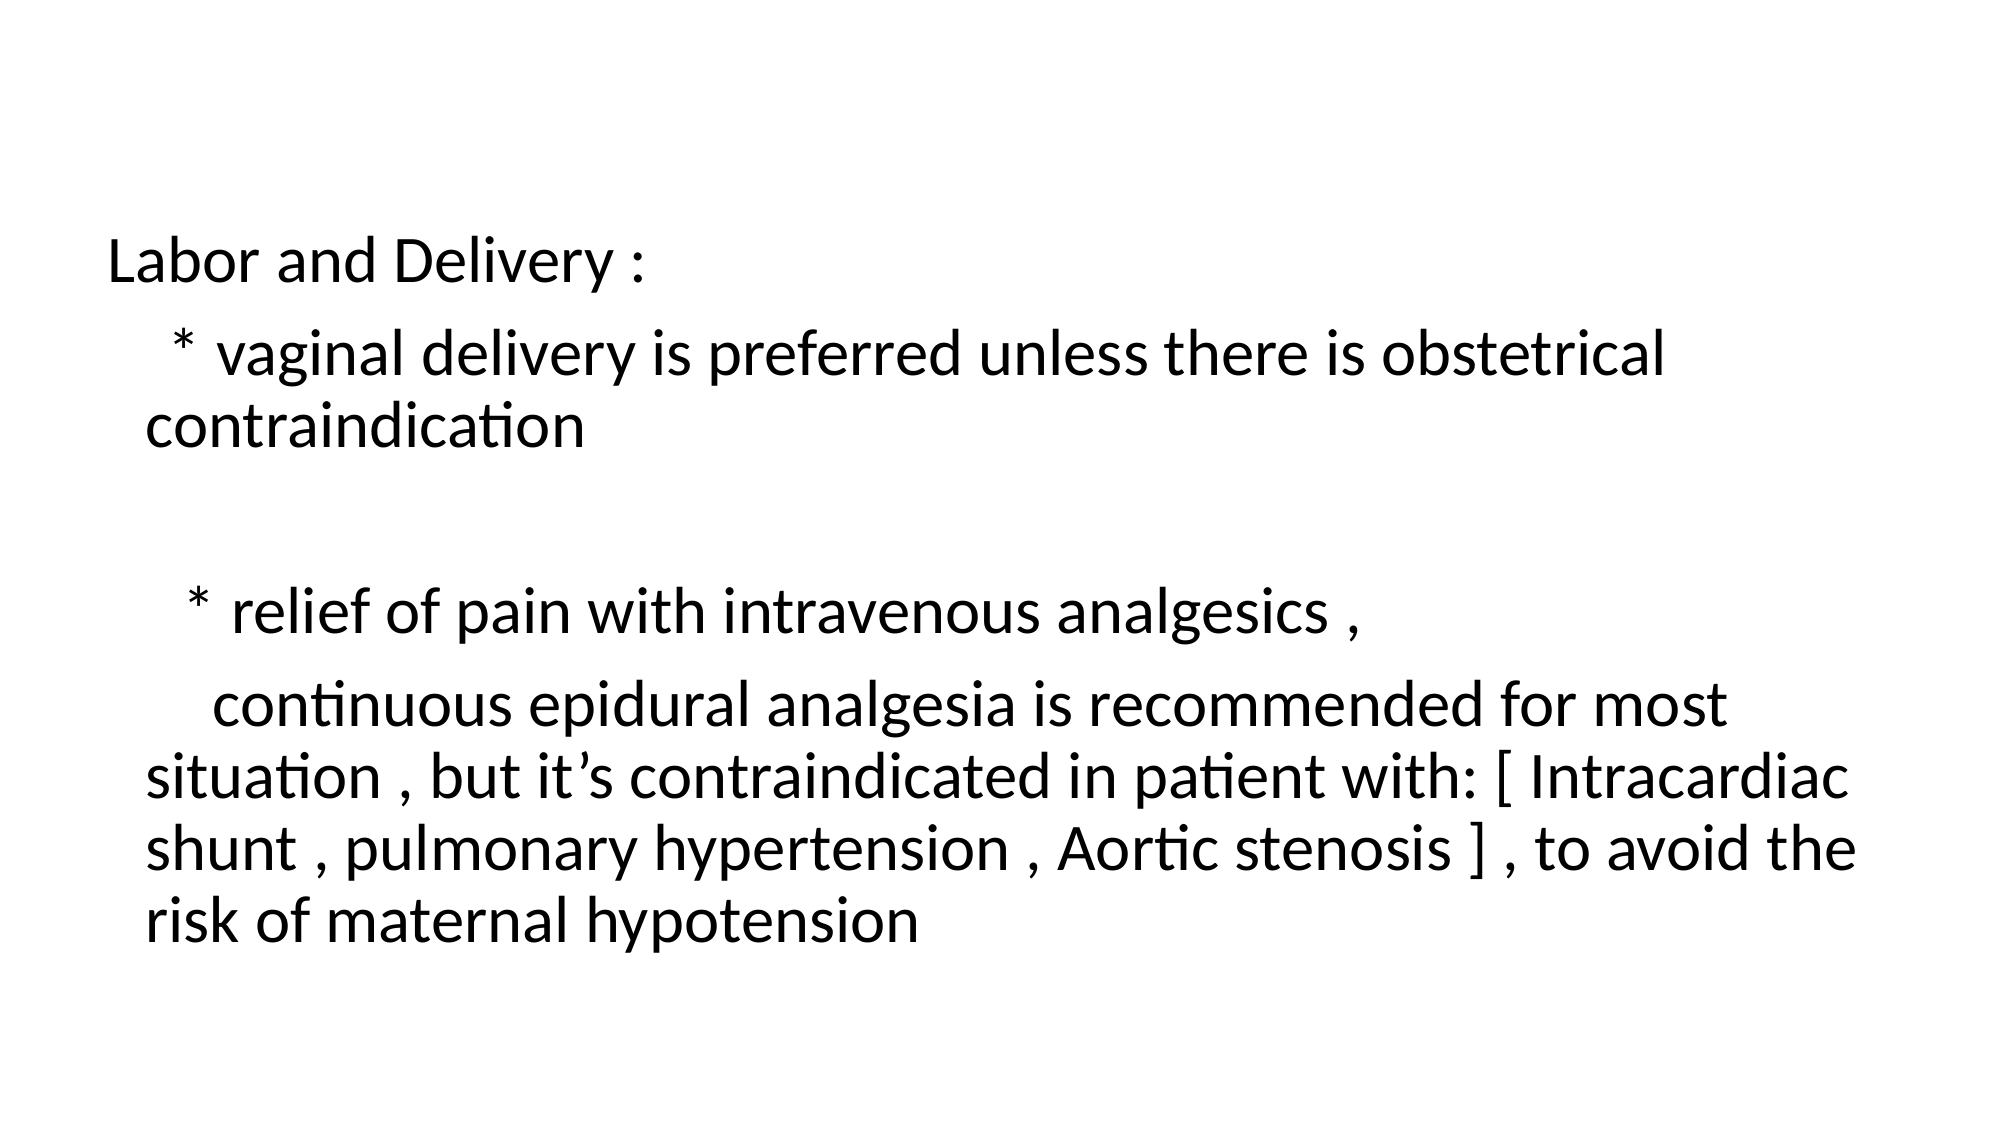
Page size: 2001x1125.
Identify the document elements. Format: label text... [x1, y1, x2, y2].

list Labor and Delivery : * vaginal delivery is preferred unless there is obstetrical contraindication * relief of pain with intravenous analgesics , continuous epidural analgesia is recommended for most situation , but it’s contraindicated in patient with: [ Intracardiac shunt , pulmonary hypertension , Aortic stenosis ] , to avoid the risk of maternal hypotension [92, 217, 1938, 1067]
